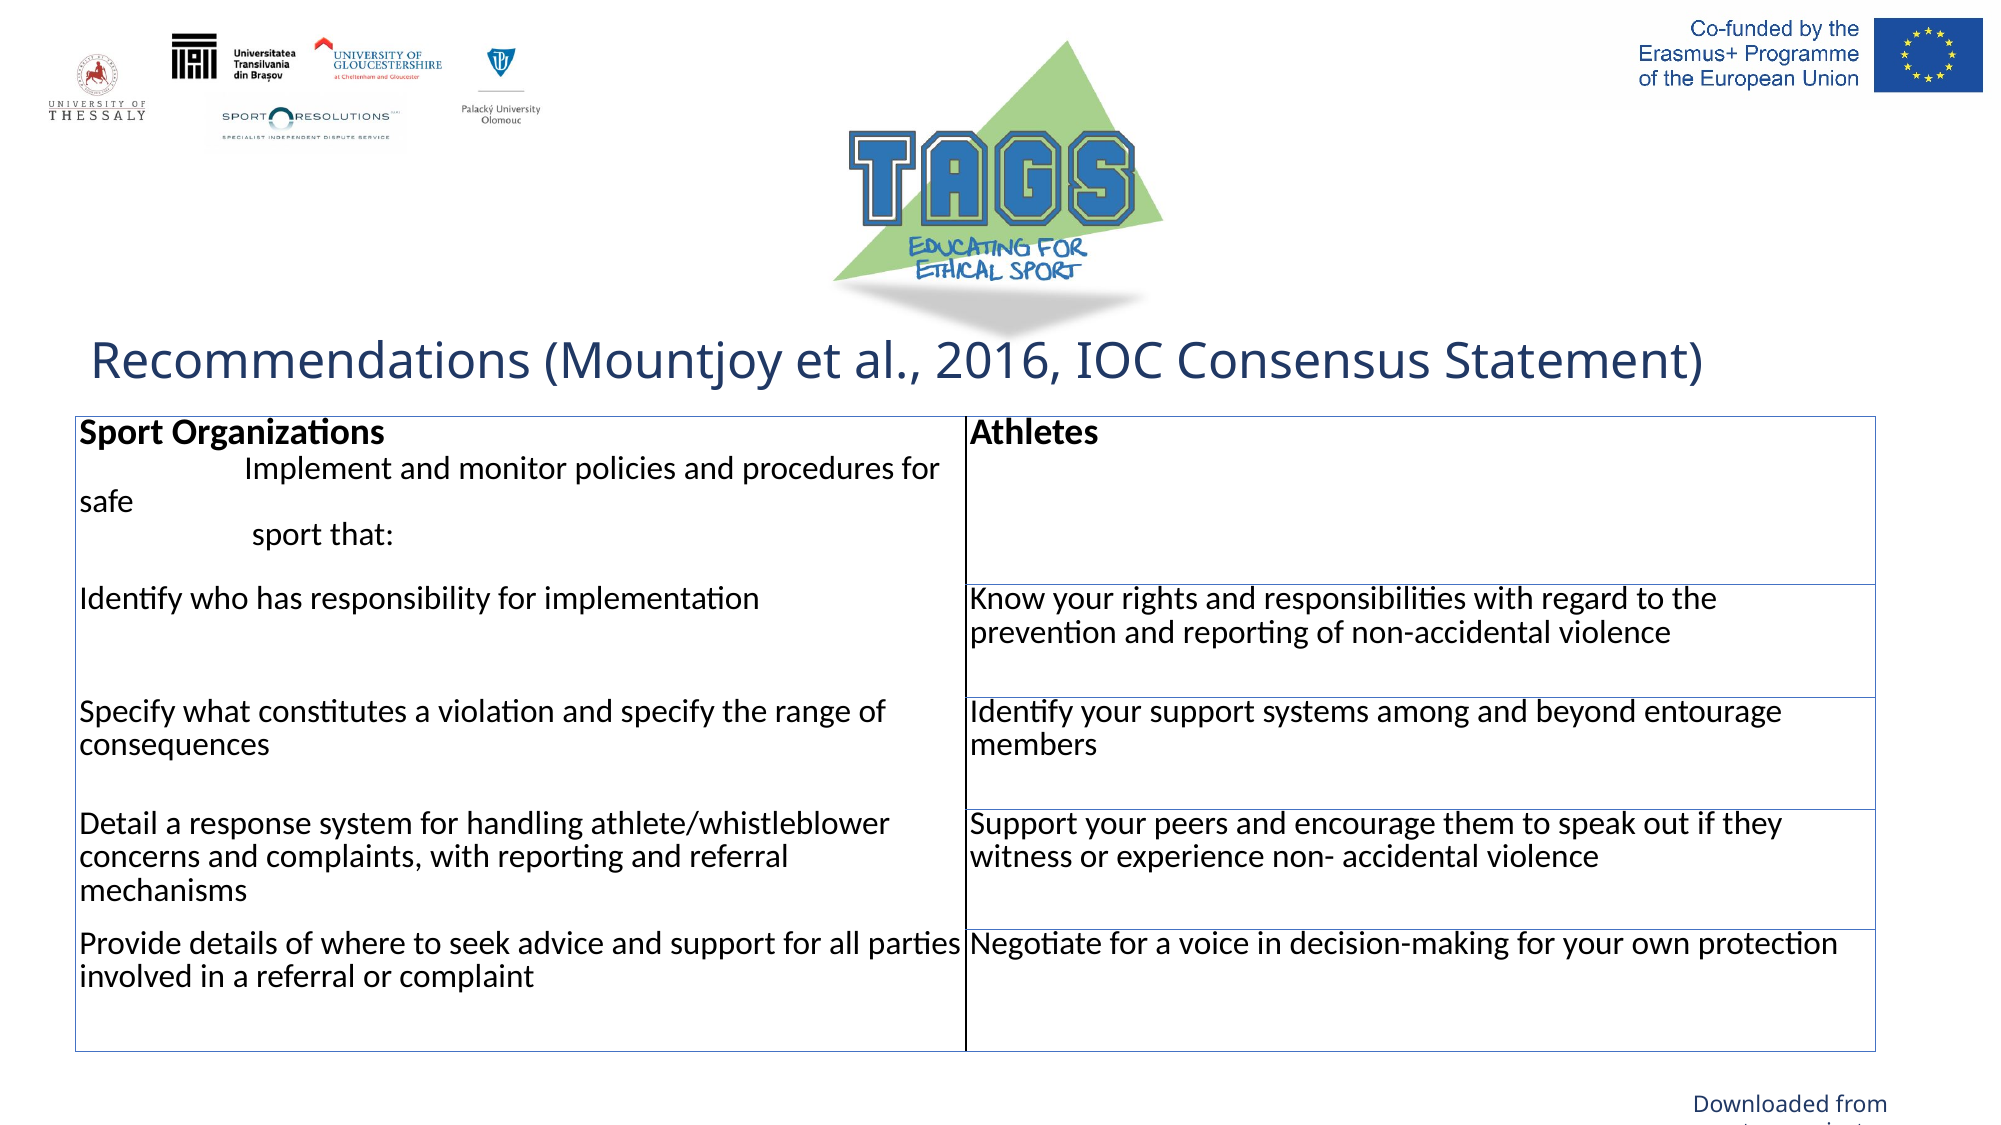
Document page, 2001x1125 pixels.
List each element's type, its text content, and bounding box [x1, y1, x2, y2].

table_cell Provide details of where to seek advice and support for all parties involved in a referral or complaint [76, 929, 965, 1051]
table_cell Negotiate for a voice in decision-making for your own protection [967, 930, 1875, 1051]
table_cell Detail a response system for handling athlete/whistleblower concerns and complaints, with reporting and referral mechanisms [76, 809, 965, 929]
table_header Sport Organizations Implement and monitor policies and procedures for safe sport that: [76, 417, 965, 585]
table_cell Know your rights and responsibilities with regard to the prevention and reporting of non-accidental violence [967, 585, 1875, 697]
table_cell Identify your support systems among and beyond entourage members [967, 698, 1875, 809]
picture [807, 12, 1193, 355]
table_cell Support your peers and encourage them to speak out if they witness or experience non- accidental violence [967, 810, 1875, 929]
table_cell Specify what constitutes a violation and specify the range of consequences [76, 697, 965, 809]
picture [1499, 0, 2000, 110]
picture [0, 0, 605, 168]
table_cell Identify who has responsibility for implementation [76, 585, 965, 697]
text_box Recommendations (Mountjoy et al., 2016, IOC Consensus Statement) [75, 321, 1750, 397]
text_box Downloaded from www.tagsproject.eu [1581, 1082, 2000, 1125]
table_header Athletes [967, 417, 1875, 584]
